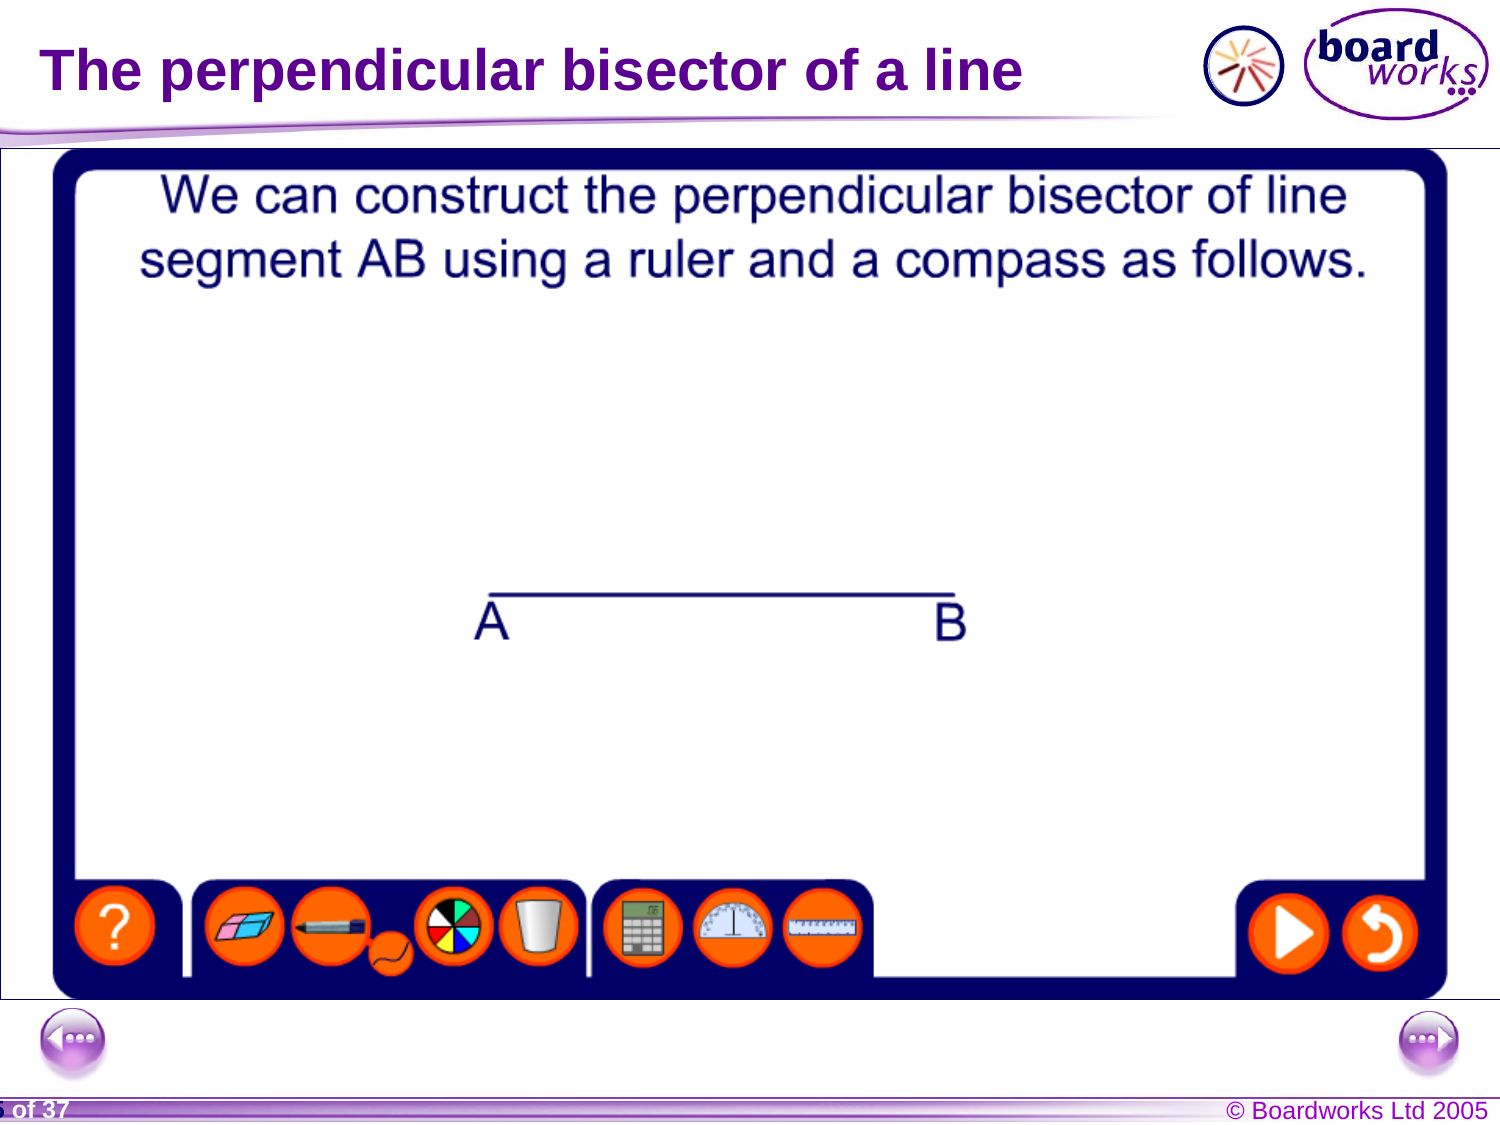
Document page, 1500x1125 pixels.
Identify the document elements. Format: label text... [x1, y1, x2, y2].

picture [0, 1093, 1500, 1122]
picture [1293, 0, 1494, 123]
picture [1, 149, 1500, 999]
title The perpendicular bisector of a line [24, 24, 1300, 125]
picture [29, 1000, 119, 1092]
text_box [1197, 18, 1293, 114]
picture [1387, 1000, 1471, 1087]
picture [0, 113, 1187, 148]
